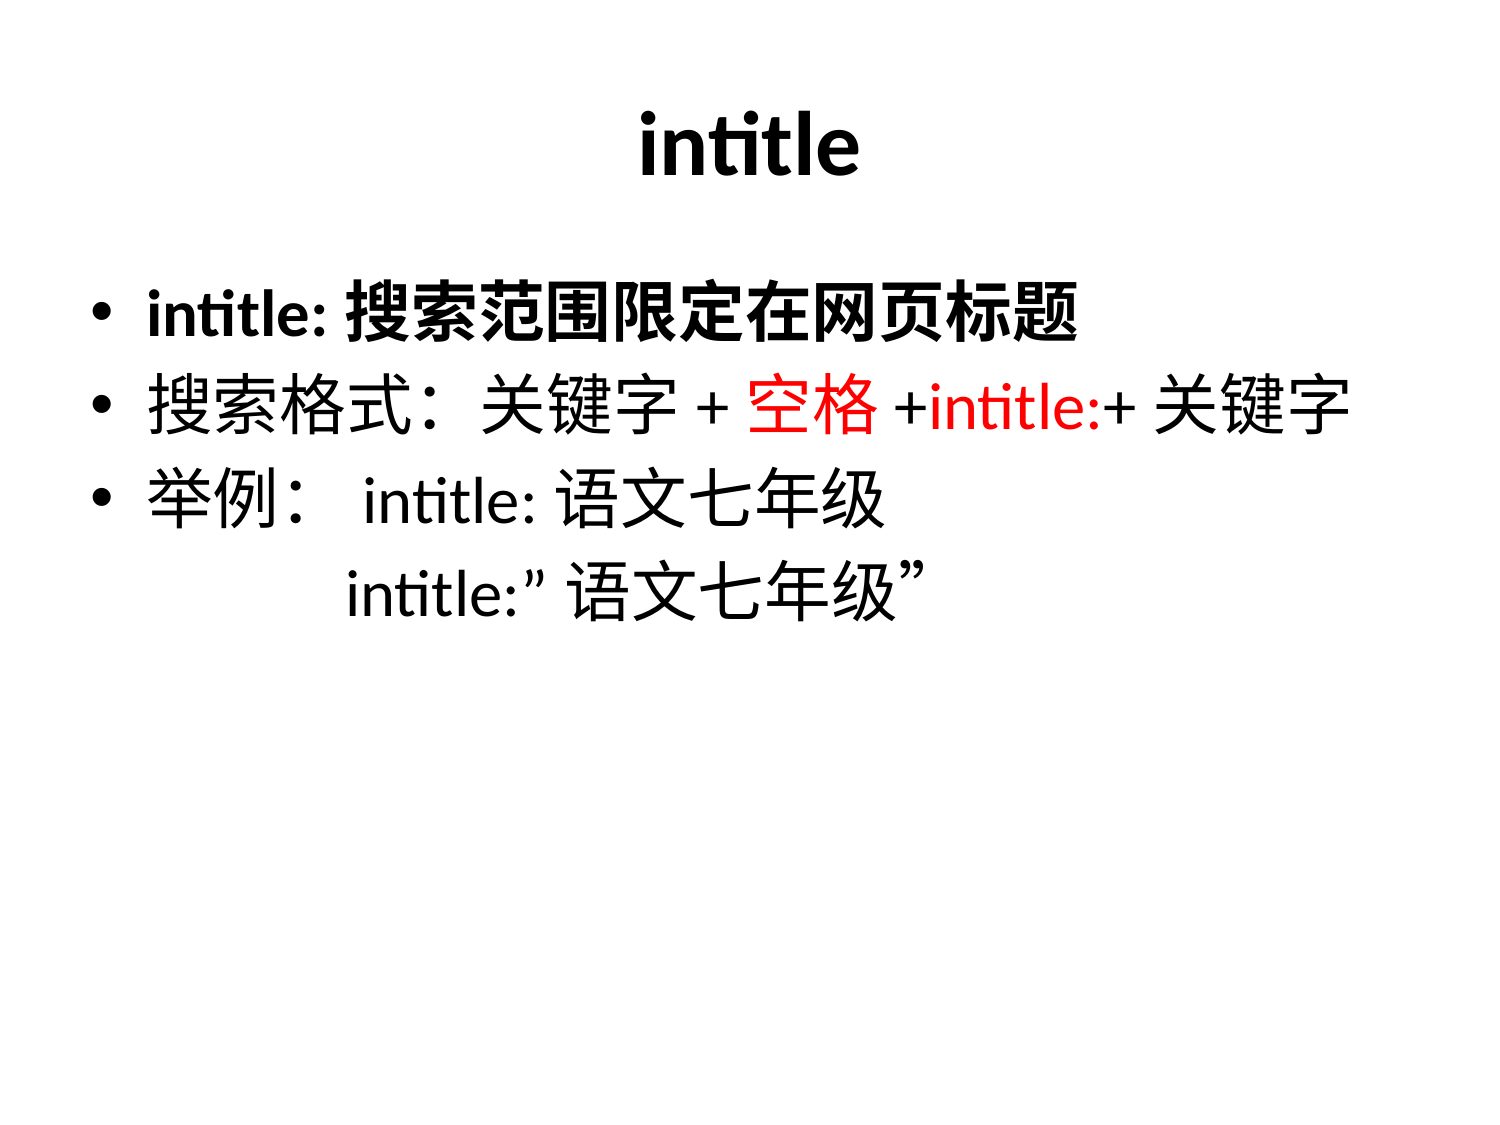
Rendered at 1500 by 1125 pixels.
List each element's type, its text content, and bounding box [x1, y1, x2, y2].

title intitle [75, 45, 1425, 233]
list intitle:搜索范围限定在网页标题 搜索格式：关键字+空格+intitle:+关键字 举例：intitle:语文七年级 intitle:”语文七年级” [75, 262, 1425, 1005]
